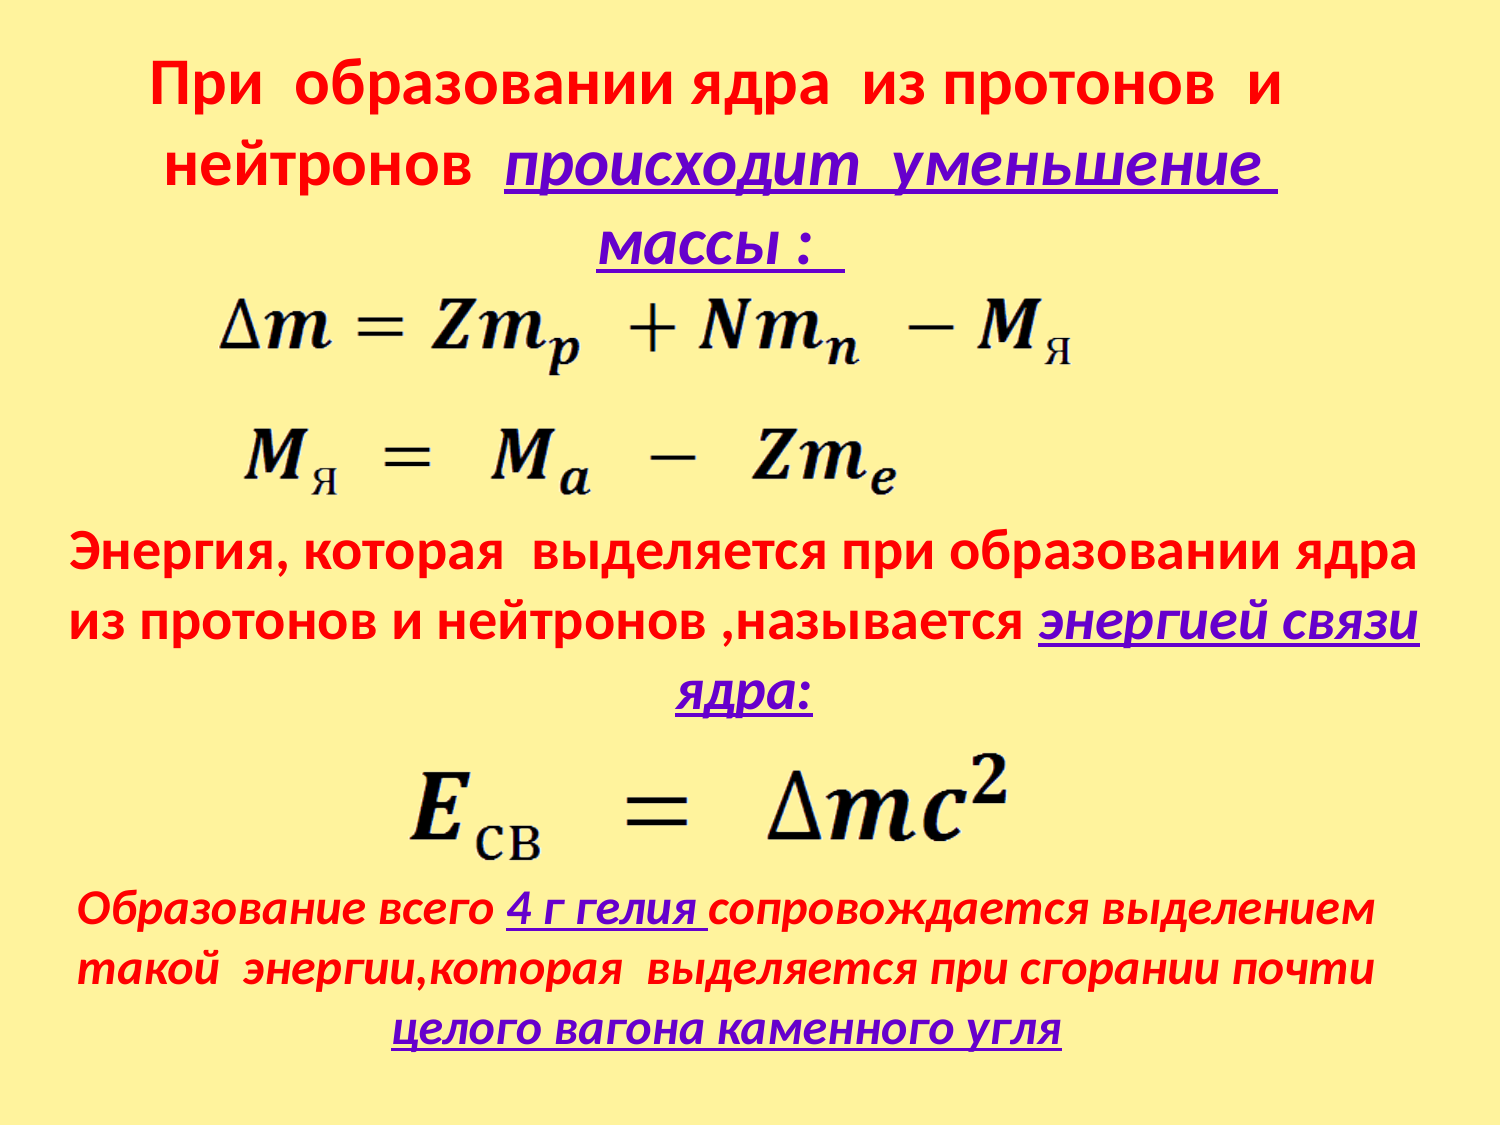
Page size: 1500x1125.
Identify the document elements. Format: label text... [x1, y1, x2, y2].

picture [218, 278, 1077, 391]
picture [241, 408, 901, 511]
text_box При образовании ядра из протонов и нейтронов происходит уменьшение массы : [64, 75, 1376, 160]
text_box Образование всего 4 г гелия сопровождается выделением такой энергии,которая выделяется при сгорании почти целого вагона каменного угля [29, 867, 1424, 1063]
text_box [0, 160, 1500, 215]
text_box [0, 0, 1500, 75]
text_box [0, 215, 1500, 291]
picture [407, 739, 1018, 881]
text_box Энергия, которая выделяется при образовании ядра из протонов и нейтронов ,называется энергией связи ядра: [41, 503, 1447, 729]
